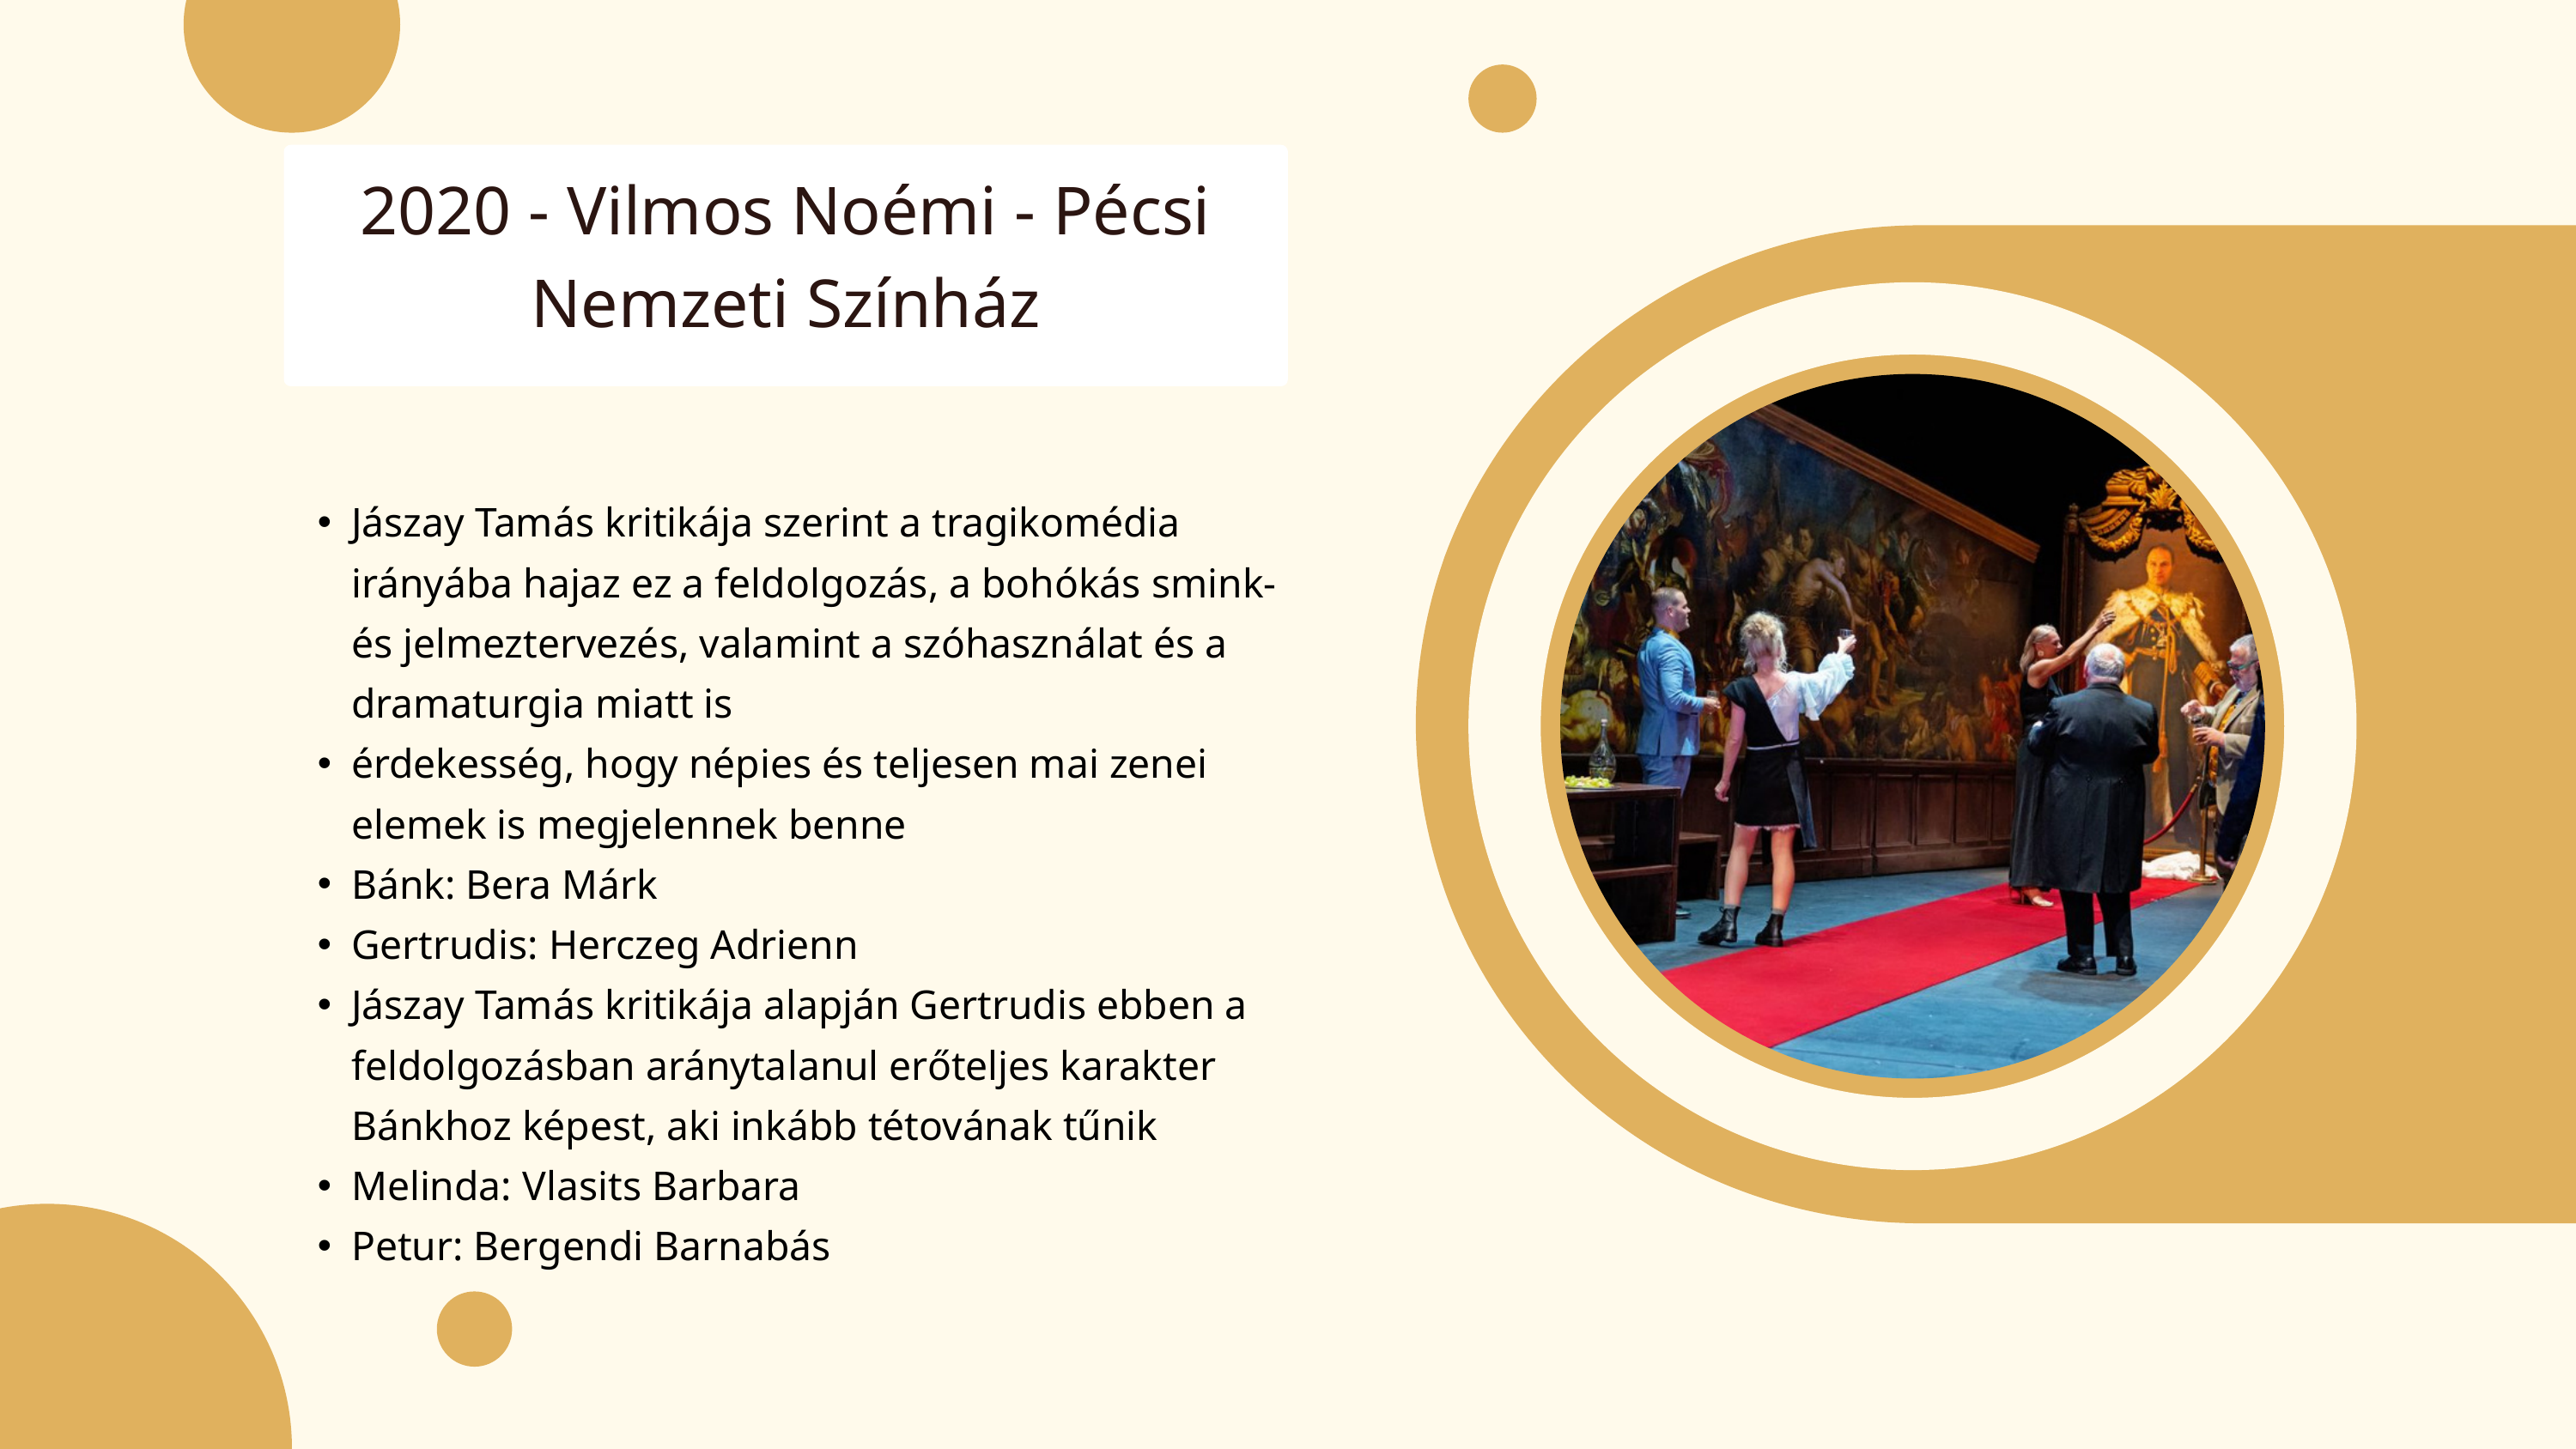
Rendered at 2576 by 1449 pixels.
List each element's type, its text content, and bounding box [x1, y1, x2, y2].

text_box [0, 1203, 293, 1449]
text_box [436, 1291, 513, 1367]
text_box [183, 0, 401, 133]
text_box Jászay Tamás kritikája szerint a tragikomédia irányába hajaz ez a feldolgozás, a bohókás smink- és jelmeztervezés, valamint a szóhasználat és a dramaturgia miatt is érdekesség, hogy népies és teljesen mai zenei elemek is megjelennek benne Bánk: Bera Márk Gertrudis: Herczeg Adrienn Jászay Tamás kritikája alapján Gertrudis ebben a feldolgozásban aránytalanul erőteljes karakter Bánkhoz képest, aki inkább tétovának tűnik Melinda: Vlasits Barbara Petur: Bergendi Barnabás [283, 484, 1288, 1330]
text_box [283, 144, 1289, 387]
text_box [1467, 282, 2357, 1171]
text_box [1467, 64, 1537, 133]
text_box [1604, 36, 2576, 1413]
